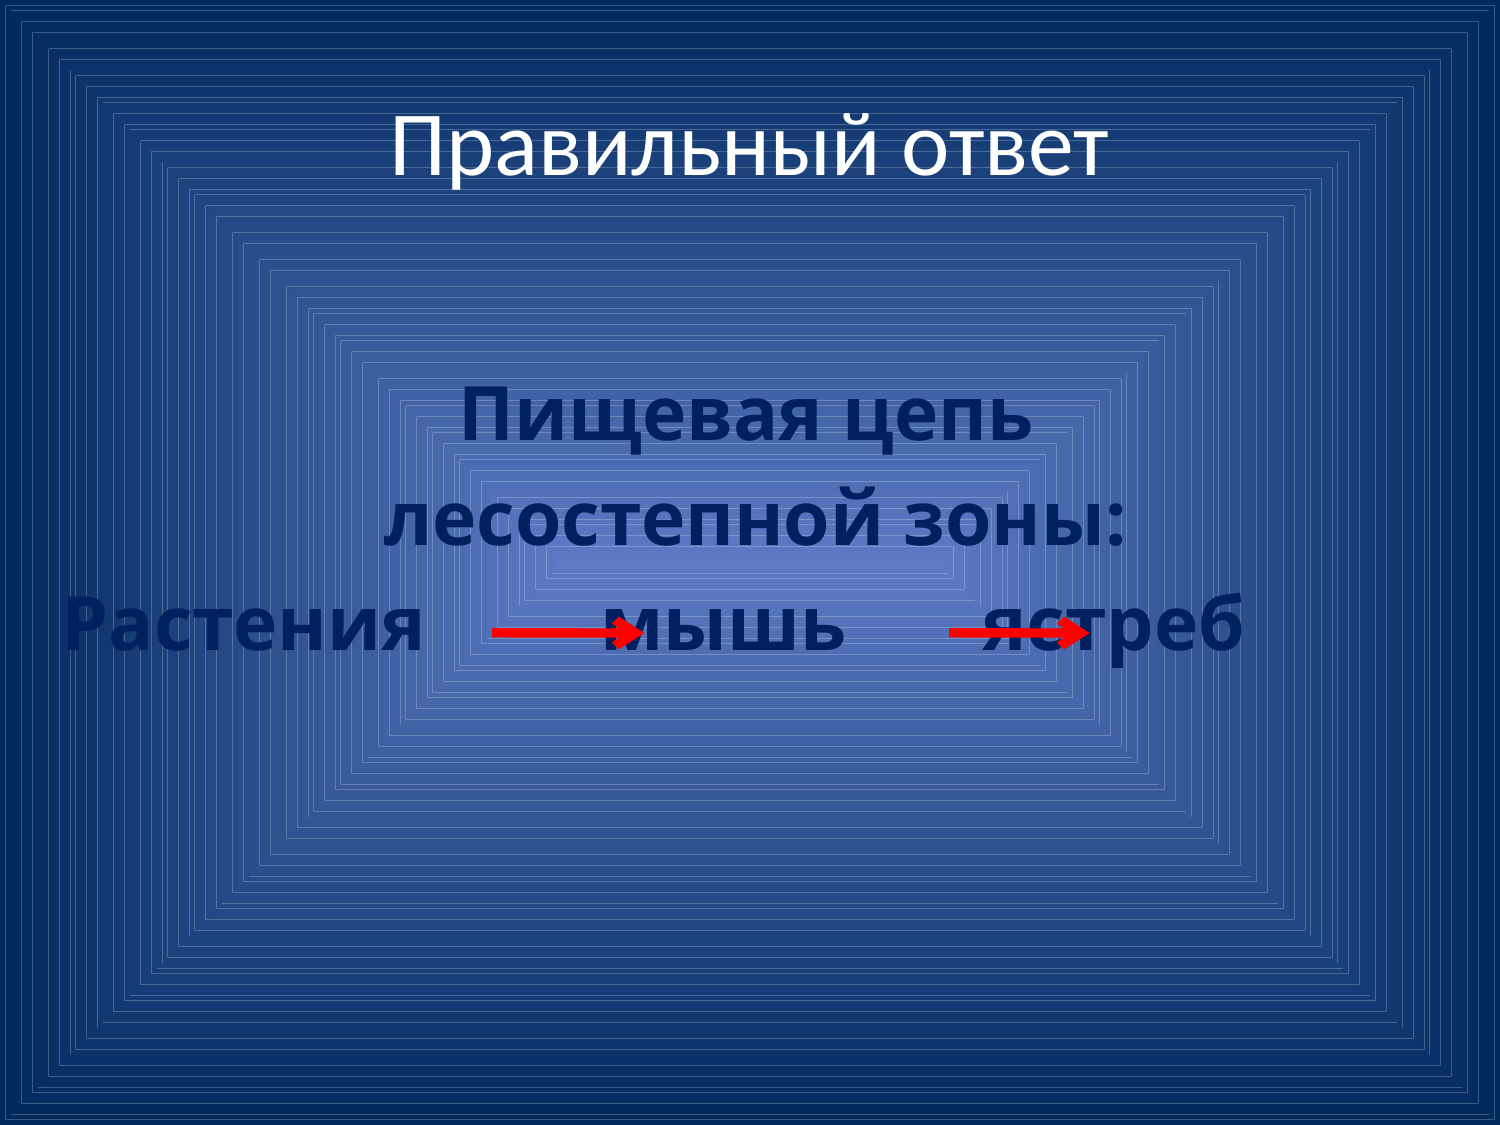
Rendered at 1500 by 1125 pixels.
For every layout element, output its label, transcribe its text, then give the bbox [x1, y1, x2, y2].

title Правильный ответ [75, 45, 1425, 233]
list Пищевая цепь лесостепной зоны: Растения мышь ястреб [46, 262, 1465, 1005]
